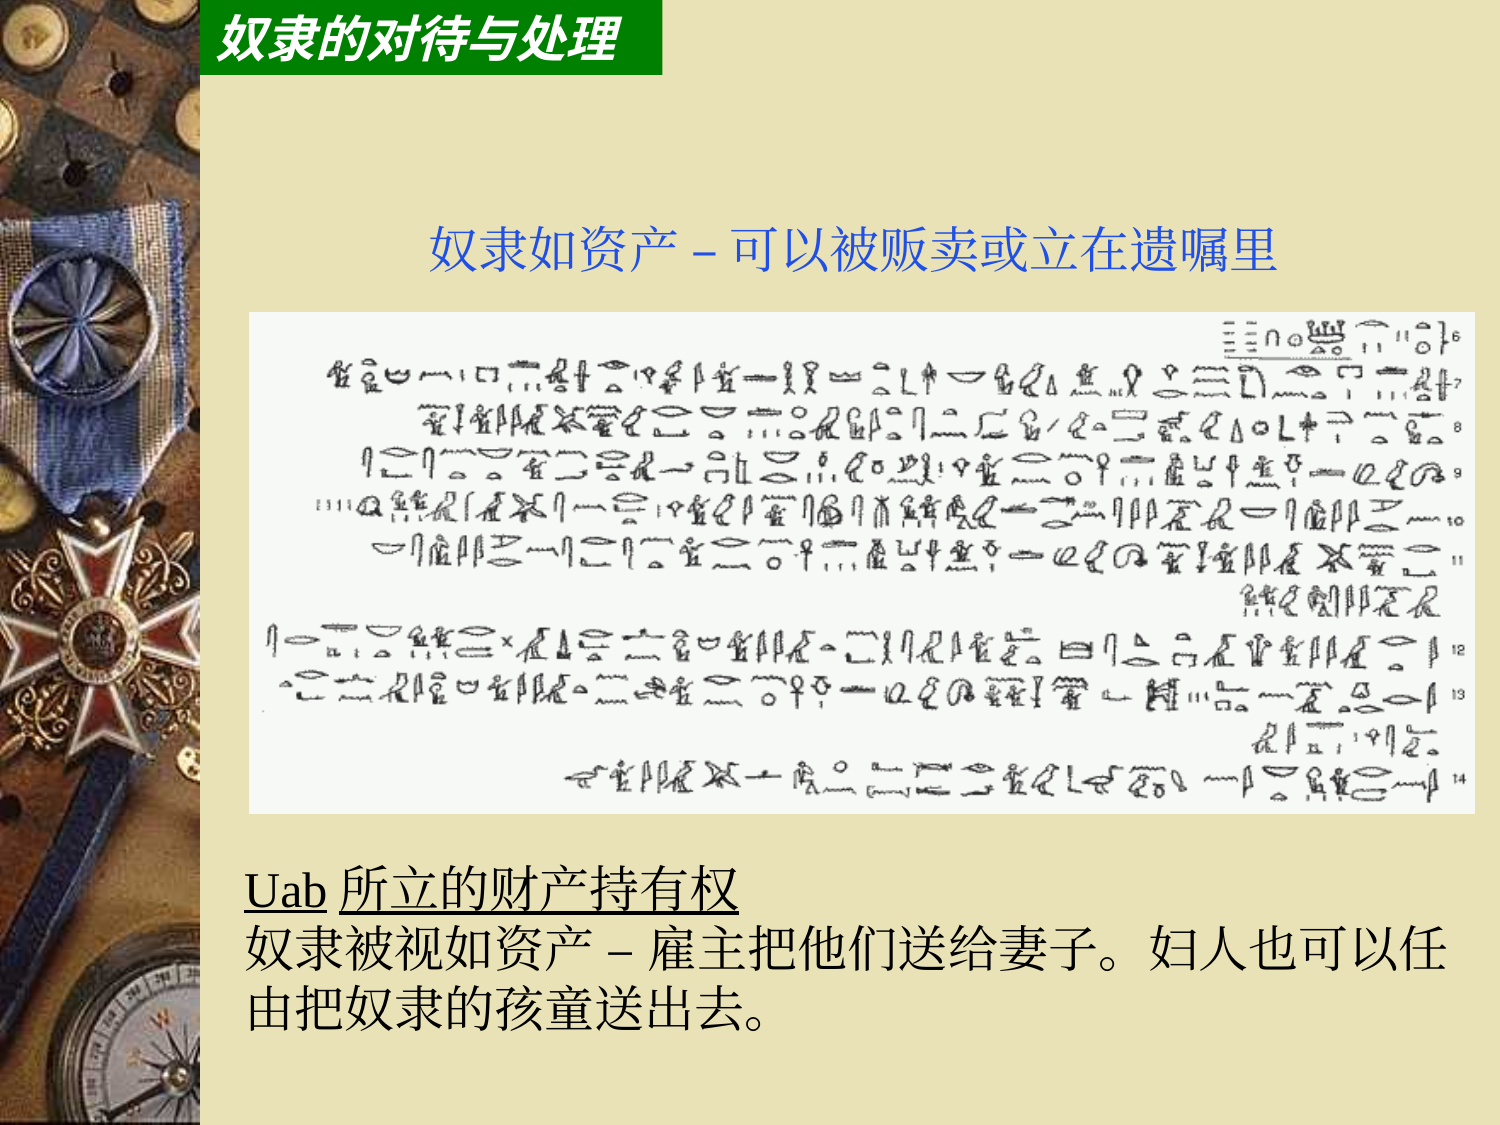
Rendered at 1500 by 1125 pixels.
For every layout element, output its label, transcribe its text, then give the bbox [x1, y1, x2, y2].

text_box Uab所立的财产持有权 奴隶被视如资产 – 雇主把他们送给妻子。妇人也可以任由把奴隶的孩童送出去。 [229, 849, 1477, 1045]
picture [0, 0, 200, 1125]
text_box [249, 312, 1476, 815]
title 奴隶的对待与处理 [200, 0, 663, 75]
text_box 奴隶如资产 – 可以被贩卖或立在遗嘱里 [414, 210, 1295, 286]
